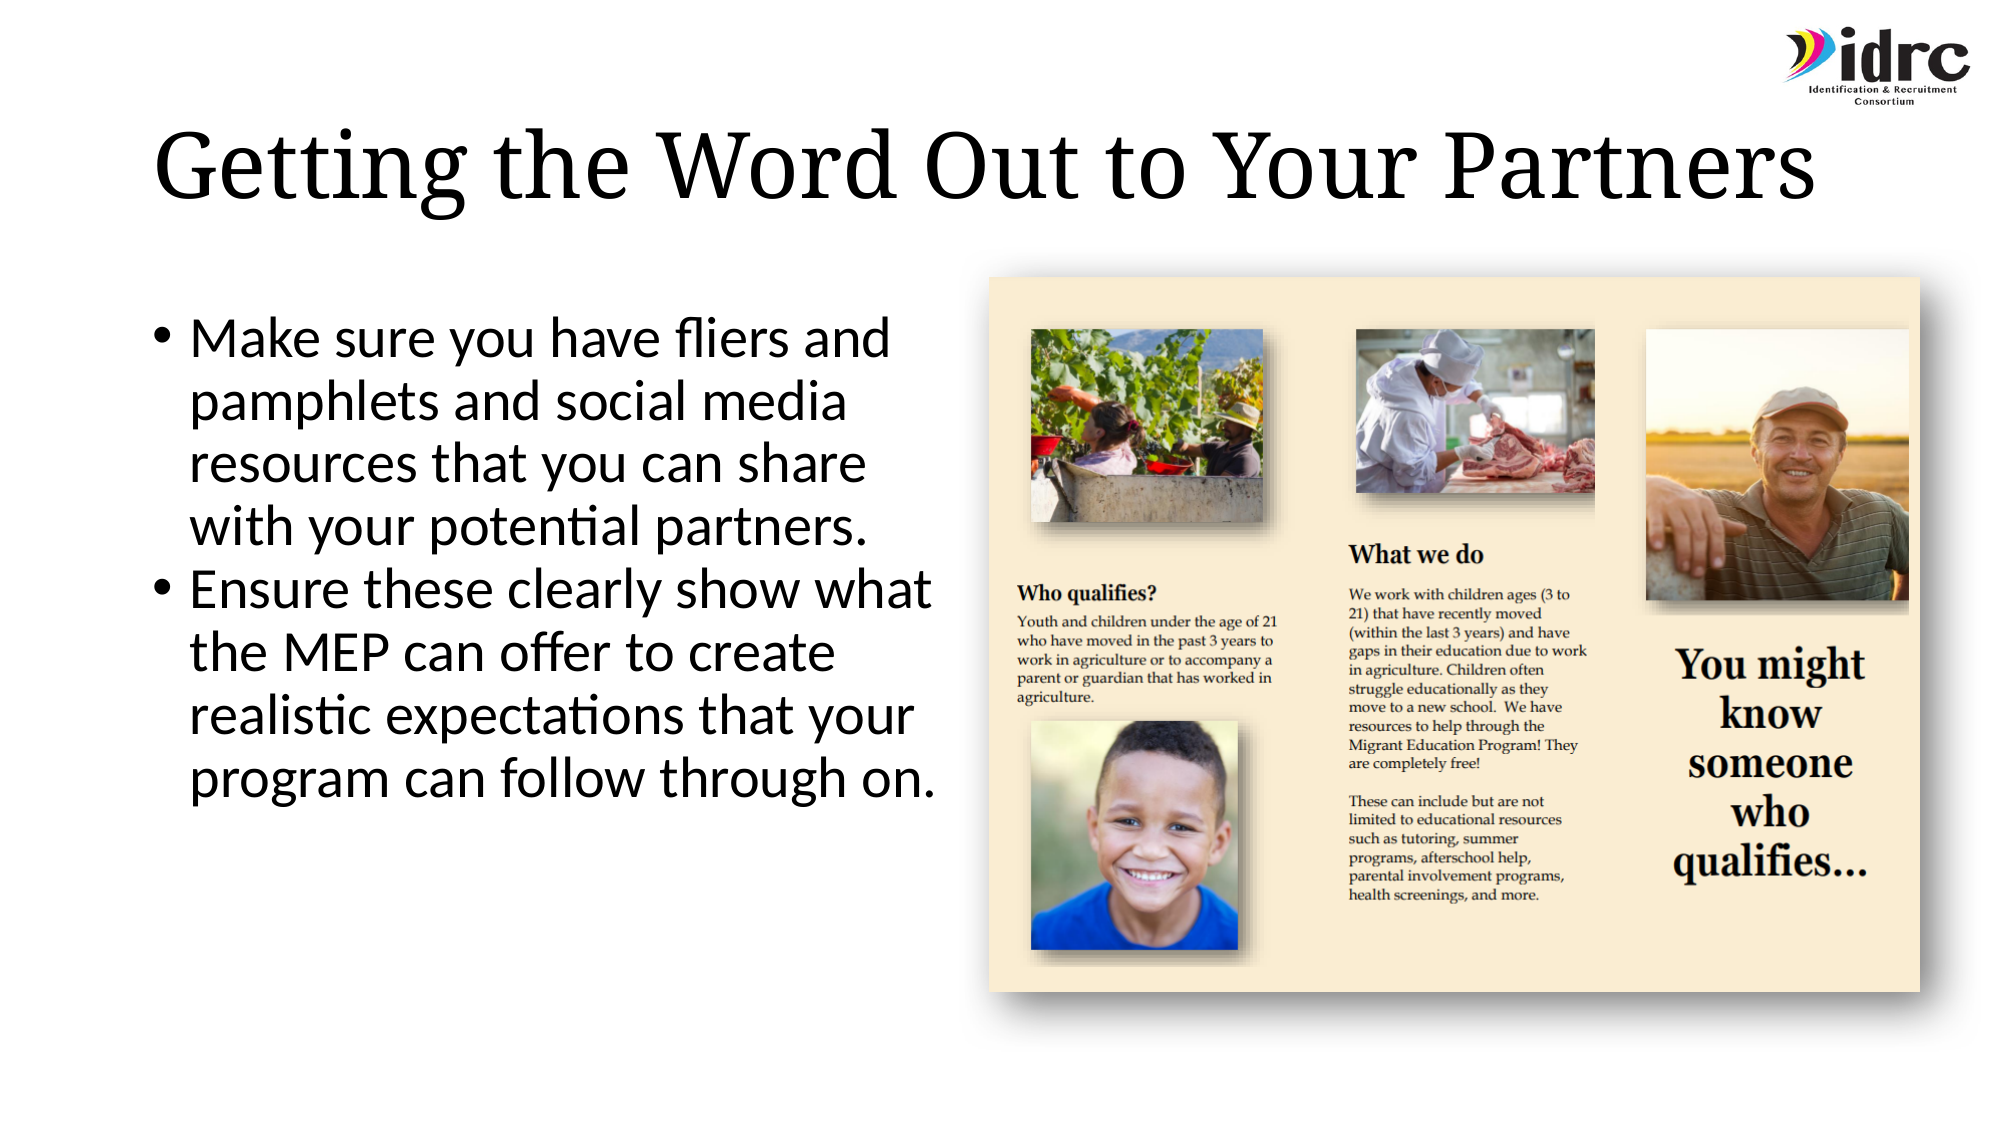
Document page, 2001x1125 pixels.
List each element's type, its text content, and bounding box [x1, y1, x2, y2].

picture [1779, 15, 1983, 119]
title Getting the Word Out to Your Partners [137, 59, 1863, 278]
list Make sure you have fliers and pamphlets and social media resources that you can share with your potential partners. Ensure these clearly show what the MEP can offer to create realistic expectations that your program can follow through on. [137, 299, 981, 1014]
picture [988, 277, 1920, 992]
